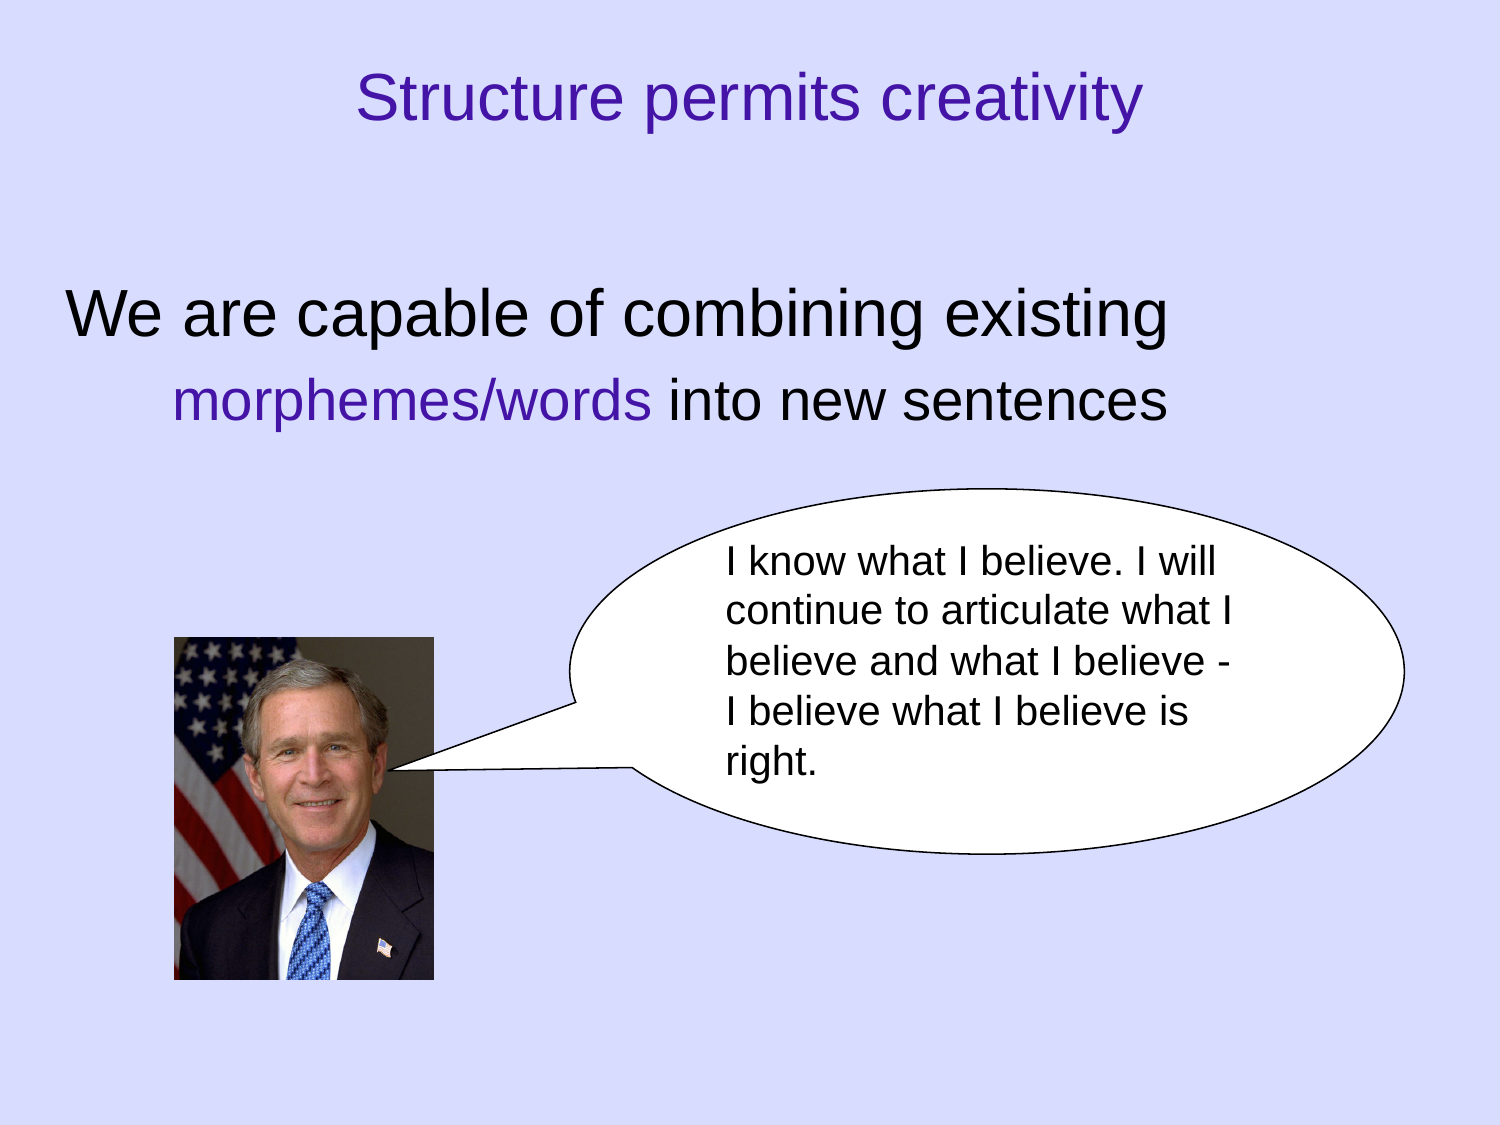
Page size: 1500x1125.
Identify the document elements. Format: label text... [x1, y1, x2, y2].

text_box [734, 488, 1240, 526]
text_box [1264, 534, 1405, 809]
picture [174, 637, 435, 981]
text_box [439, 534, 710, 809]
text_box [831, 841, 1143, 855]
list We are capable of combining existing morphemes/words into new sentences [49, 262, 1451, 1006]
text_box I know what I believe. I will continue to articulate what I believe and what I believe - I believe what I believe is right. [710, 526, 1264, 841]
title Structure permits creativity [112, 0, 1388, 188]
